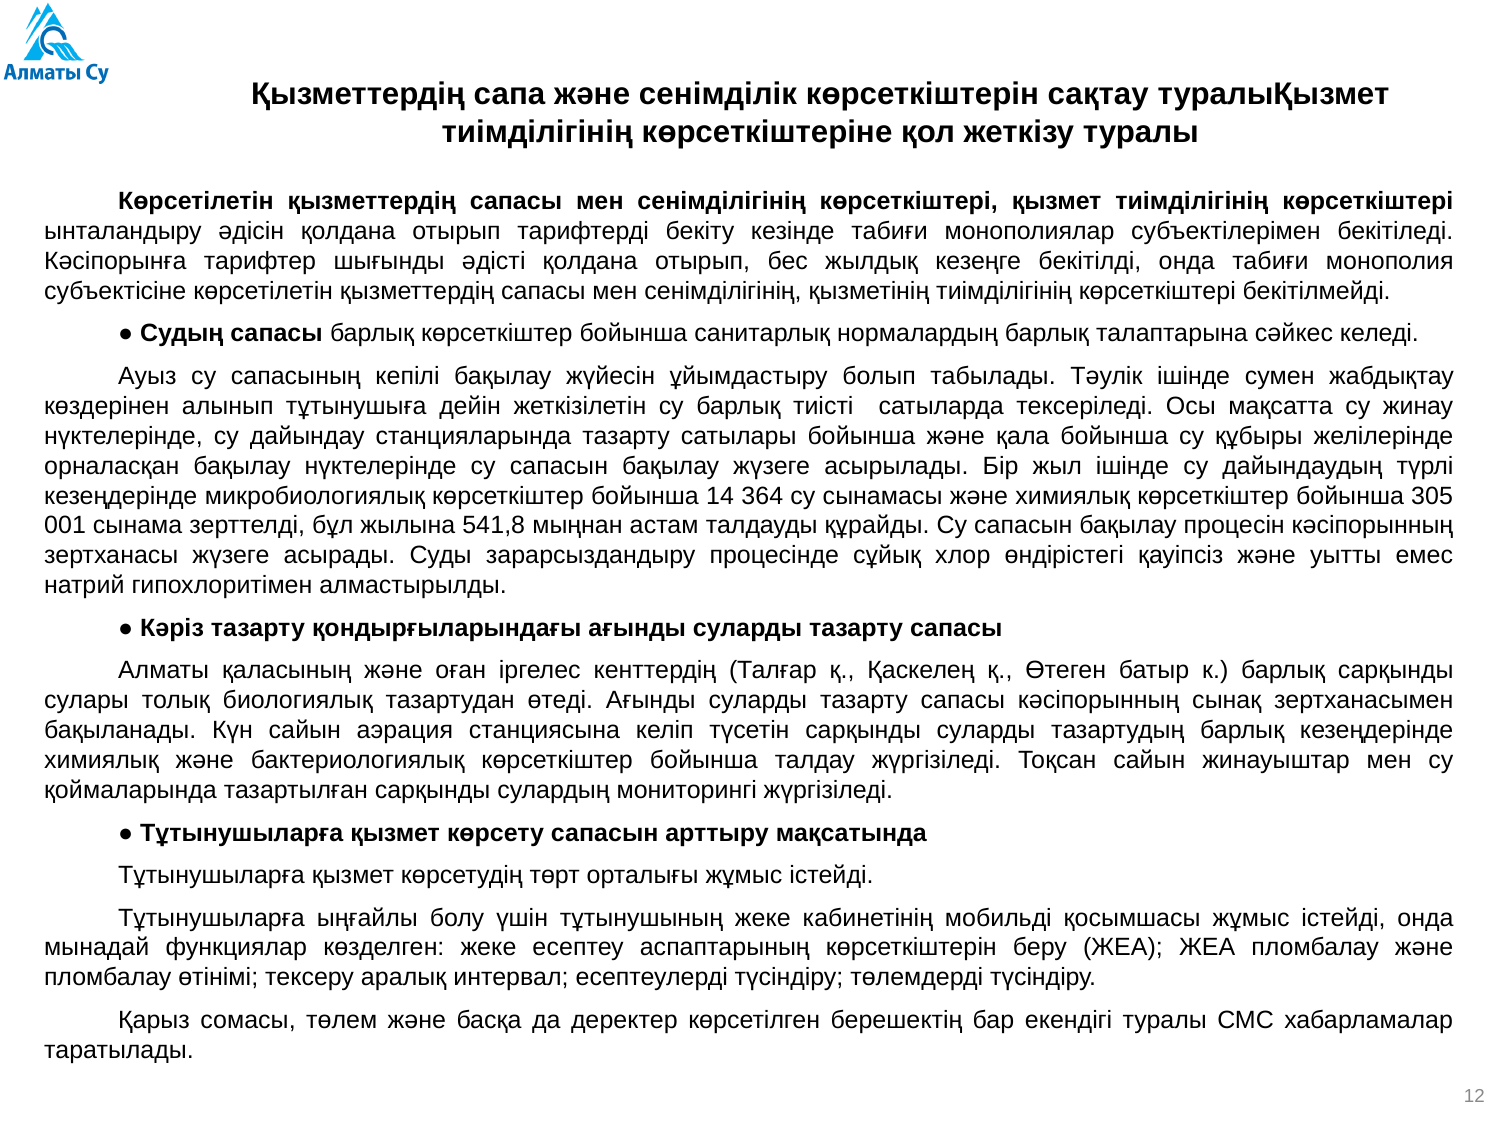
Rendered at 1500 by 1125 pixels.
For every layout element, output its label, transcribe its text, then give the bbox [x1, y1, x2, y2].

text_box Көрсетілетін қызметтердің сапасы мен сенімділігінің көрсеткіштері, қызмет тиімділігінің көрсеткіштері ынталандыру әдісін қолдана отырып тарифтерді бекіту кезінде табиғи монополиялар субъектілерімен бекітіледі. Кәсіпорынға тарифтер шығынды әдісті қолдана отырып, бес жылдық кезеңге бекітілді, онда табиғи монополия субъектісіне көрсетілетін қызметтердің сапасы мен сенімділігінің, қызметінің тиімділігінің көрсеткіштері бекітілмейді. ● Судың сапасы барлық көрсеткіштер бойынша санитарлық нормалардың барлық талаптарына сәйкес келеді. Ауыз су сапасының кепілі бақылау жүйесін ұйымдастыру болып табылады. Тәулік ішінде сумен жабдықтау көздерінен алынып тұтынушыға дейін жеткізілетін су барлық тиісті сатыларда тексеріледі. Осы мақсатта су жинау нүктелерінде, су дайындау станцияларында тазарту сатылары бойынша және қала бойынша су құбыры желілерінде орналасқан бақылау нүктелерінде су сапасын бақылау жүзеге асырылады. Бір жыл ішінде су дайындаудың түрлі кезеңдерінде микробиологиялық көрсеткіштер бойынша 14 364 су сынамасы және химиялық көрсеткіштер бойынша 305 001 сынама зерттелді, бұл жылына 541,8 мыңнан астам талдауды құрайды. Су сапасын бақылау процесін кәсіпорынның зертханасы жүзеге асырады. Суды зарарсыздандыру процесінде сұйық хлор өндірістегі қауіпсіз және уытты емес натрий гипохлоритімен алмастырылды. ● Кәріз тазарту қондырғыларындағы ағынды суларды тазарту сапасы Алматы қаласының және оған іргелес кенттердің (Талғар қ., Қаскелең қ., Өтеген батыр к.) барлық сарқынды сулары толық биологиялық тазартудан өтеді. Ағынды суларды тазарту сапасы кәсіпорынның сынақ зертханасымен бақыланады. Күн сайын аэрация станциясына келіп түсетін сарқынды суларды тазартудың барлық кезеңдерінде химиялық және бактериологиялық көрсеткіштер бойынша талдау жүргізіледі. Тоқсан сайын жинауыштар мен су қоймаларында тазартылған сарқынды сулардың мониторингі жүргізіледі. ● Тұтынушыларға қызмет көрсету сапасын арттыру мақсатында Тұтынушыларға қызмет көрсетудің төрт орталығы жұмыс істейді. Тұтынушыларға ыңғайлы болу үшін тұтынушының жеке кабинетінің мобильді қосымшасы жұмыс істейді, онда мынадай функциялар көзделген: жеке есептеу аспаптарының көрсеткіштерін беру (ЖЕА); ЖЕА пломбалау және пломбалау өтінімі; тексеру аралық интервал; есептеулерді түсіндіру; төлемдерді түсіндіру. Қарыз сомасы, төлем және басқа да деректер көрсетілген берешектің бар екендігі туралы СМС хабарламалар таратылады. [29, 177, 1471, 1106]
picture [0, 0, 113, 85]
text_box Қызметтердің сапа және сенімділік көрсеткіштерін сақтау туралыҚызмет тиімділігінің көрсеткіштеріне қол жеткізу туралы [230, 66, 1412, 177]
slide_number 12 [1149, 1065, 1500, 1125]
